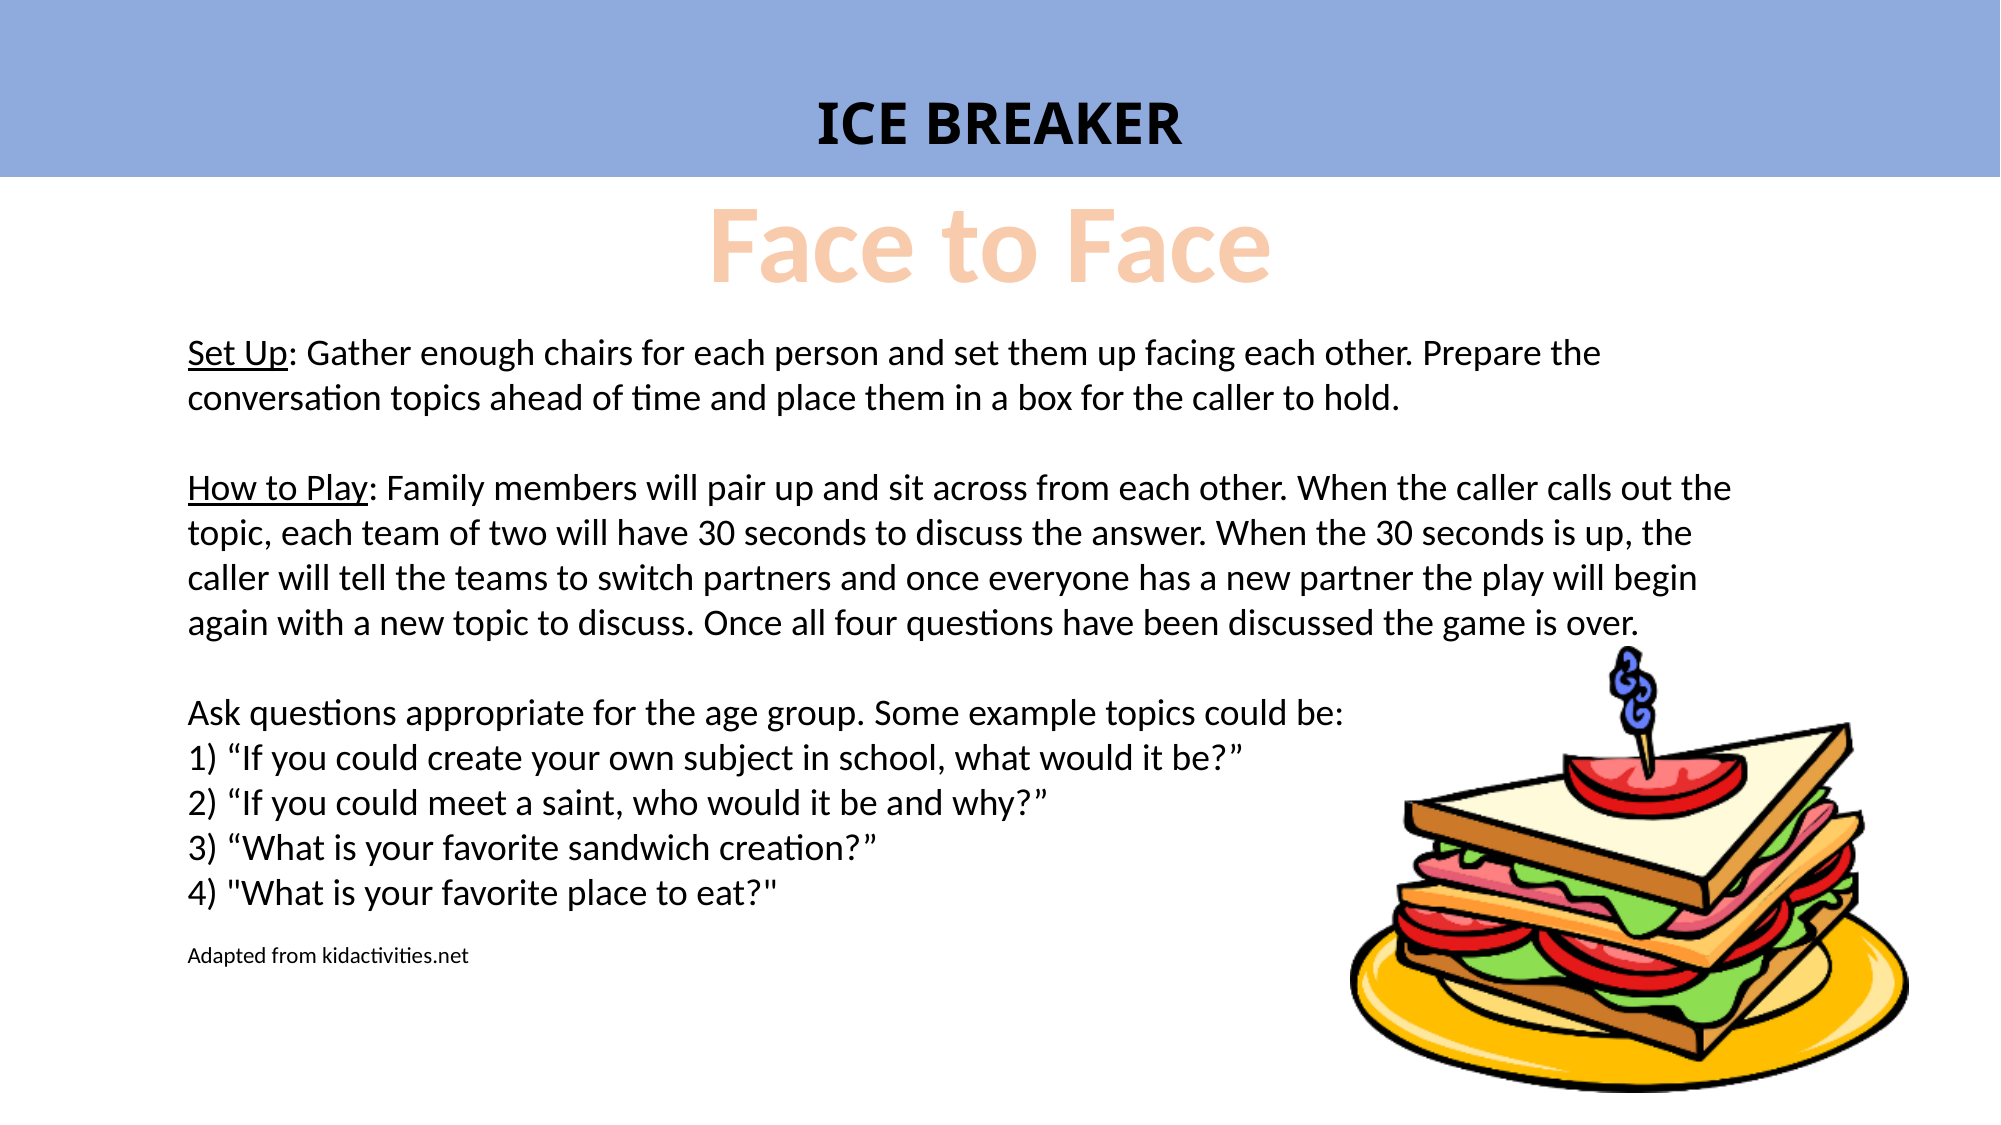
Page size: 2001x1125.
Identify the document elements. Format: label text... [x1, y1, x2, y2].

text_box [0, 0, 2000, 162]
text_box Face to Face [0, 162, 2000, 313]
picture [1350, 646, 1909, 1093]
text_box Ice Breaker [702, 19, 1298, 162]
text_box Set Up: Gather enough chairs for each person and set them up facing each other. Prepare the conversation topics ahead of time and place them in a box for the caller to hold. How to Play: Family members will pair up and sit across from each other. When the caller calls out the topic, each team of two will have 30 seconds to discuss the answer. When the 30 seconds is up, the caller will tell the teams to switch partners and once everyone has a new partner the play will begin again with a new topic to discuss. Once all four questions have been discussed the game is over. Ask questions appropriate for the age group. Some example topics could be: 1) “If you could create your own subject in school, what would it be?” 2) “If you could meet a saint, who would it be and why?” 3) “What is your favorite sandwich creation?” 4) "What is your favorite place to eat?" Adapted from kidactivities.net [172, 320, 1778, 976]
